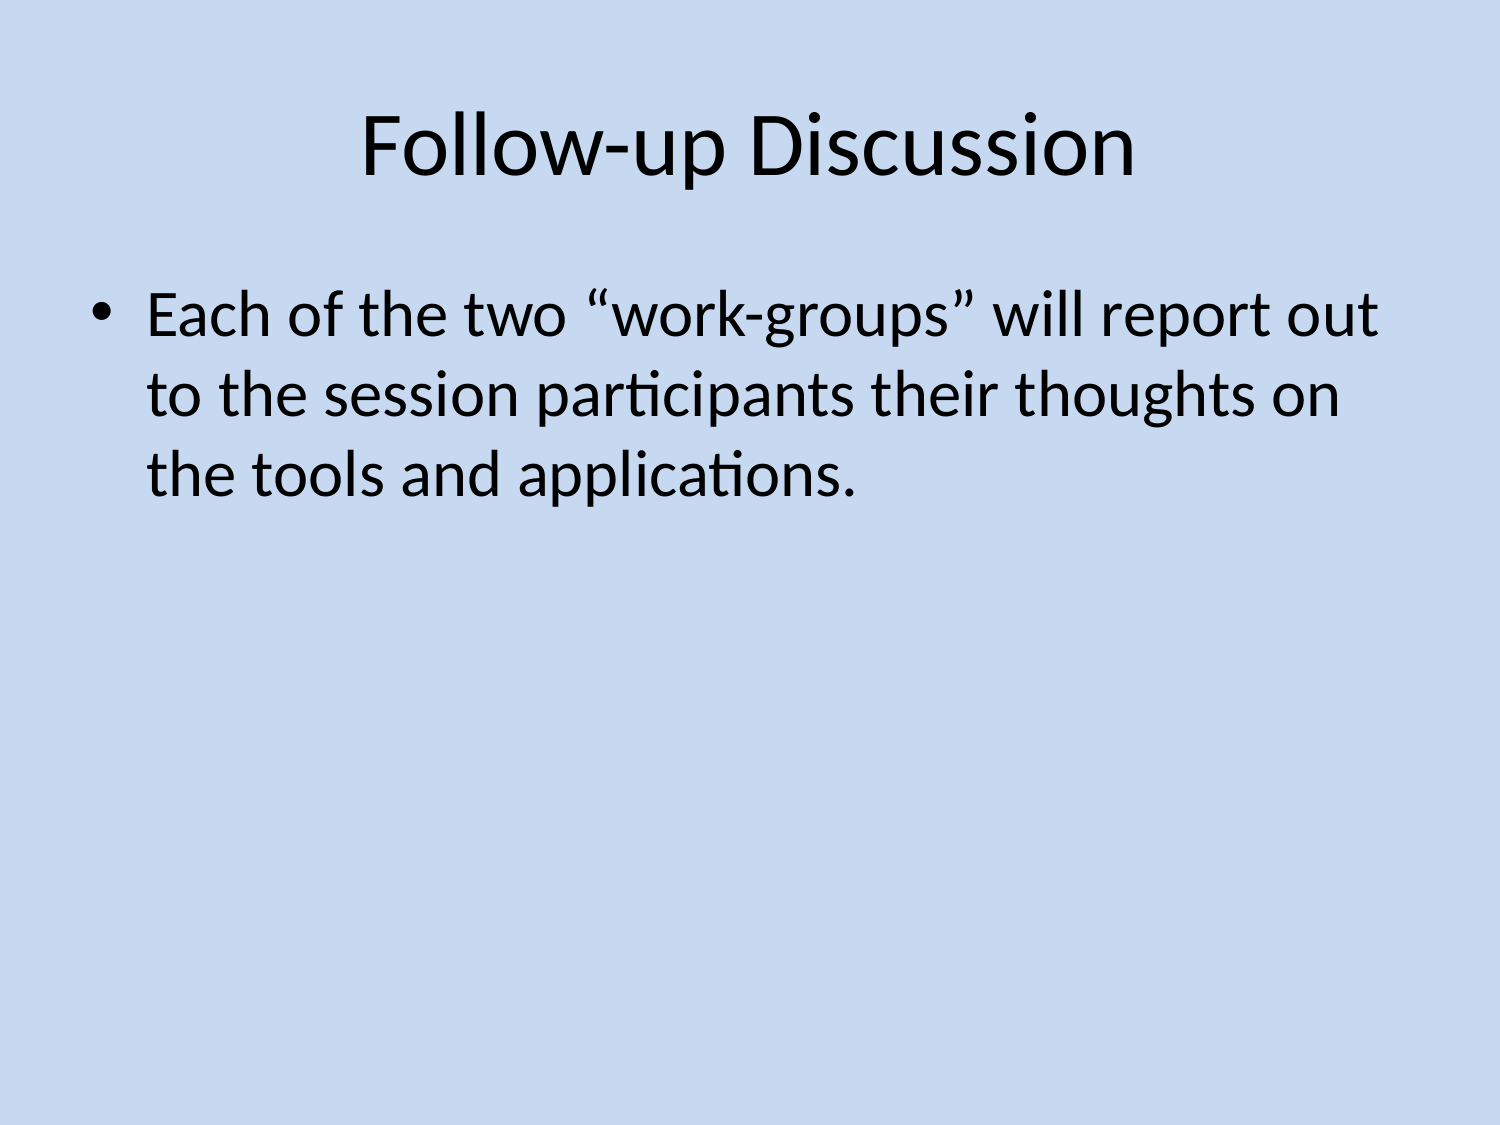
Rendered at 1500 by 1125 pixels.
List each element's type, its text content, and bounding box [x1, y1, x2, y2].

title Follow-up Discussion [75, 45, 1425, 233]
list Each of the two “work-groups” will report out to the session participants their thoughts on the tools and applications. [75, 262, 1425, 1005]
